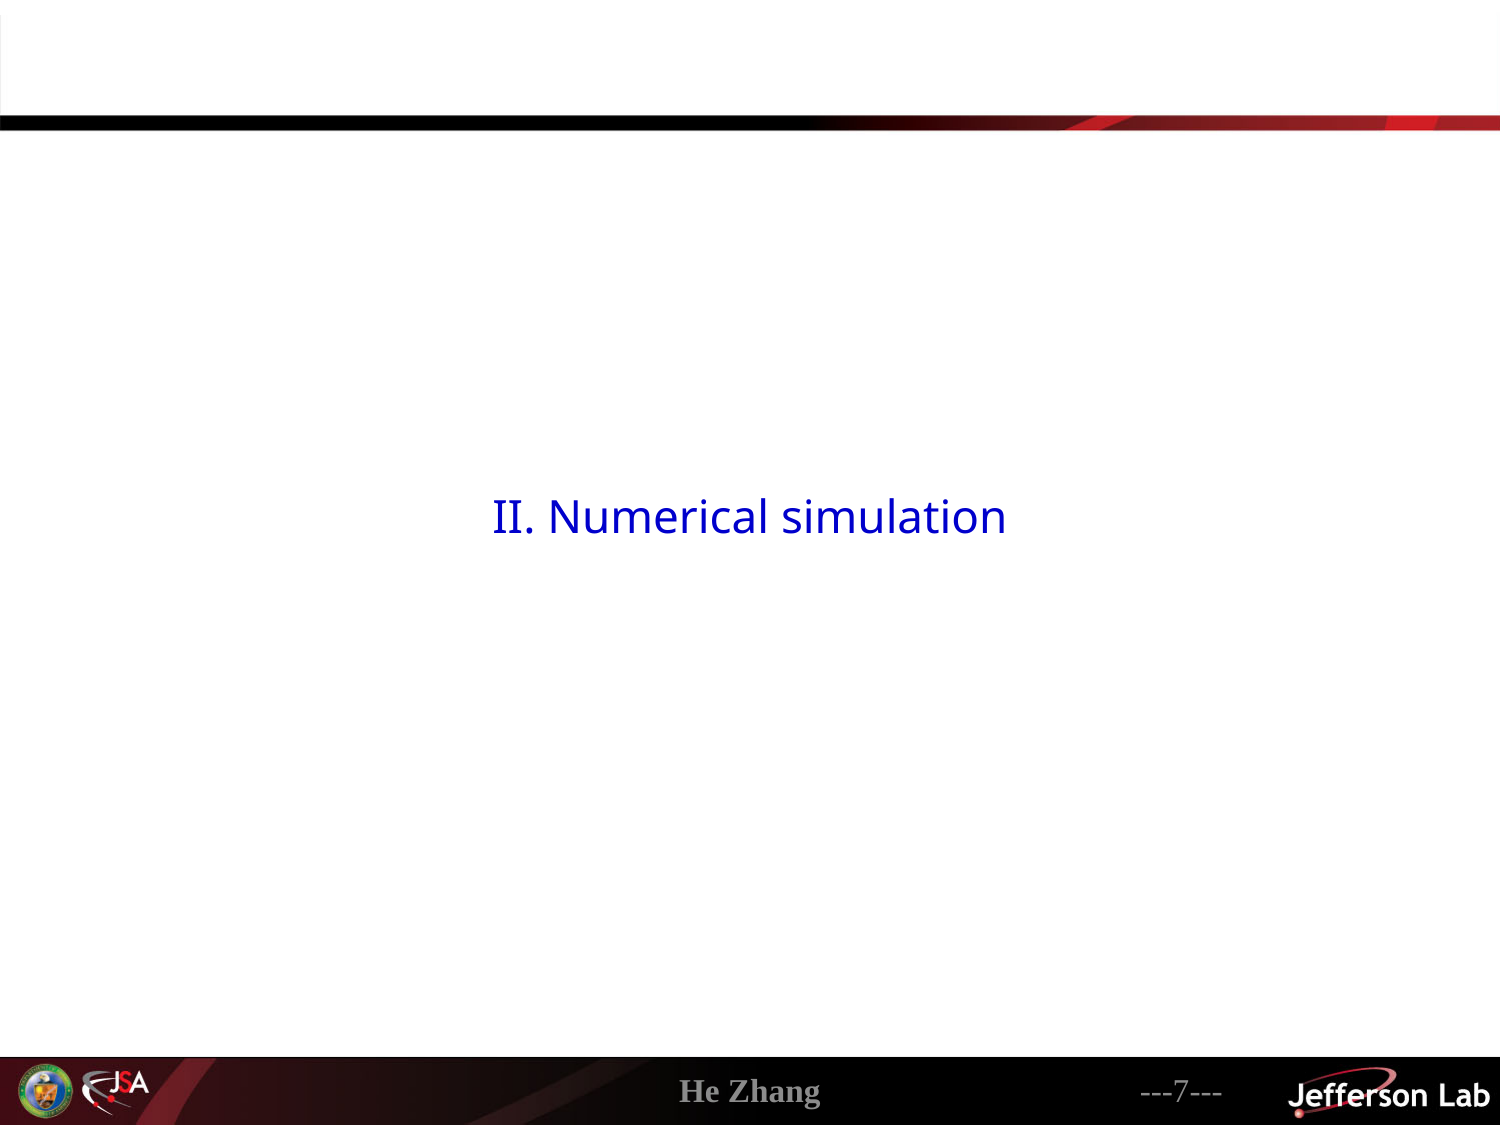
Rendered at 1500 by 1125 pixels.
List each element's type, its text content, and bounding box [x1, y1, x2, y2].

text_box II. Numerical simulation [12, 399, 1488, 550]
picture [0, 113, 1500, 1125]
footer He Zhang [512, 1059, 988, 1120]
text_box [0, 0, 1500, 113]
slide_number ---7--- [1062, 1059, 1238, 1120]
